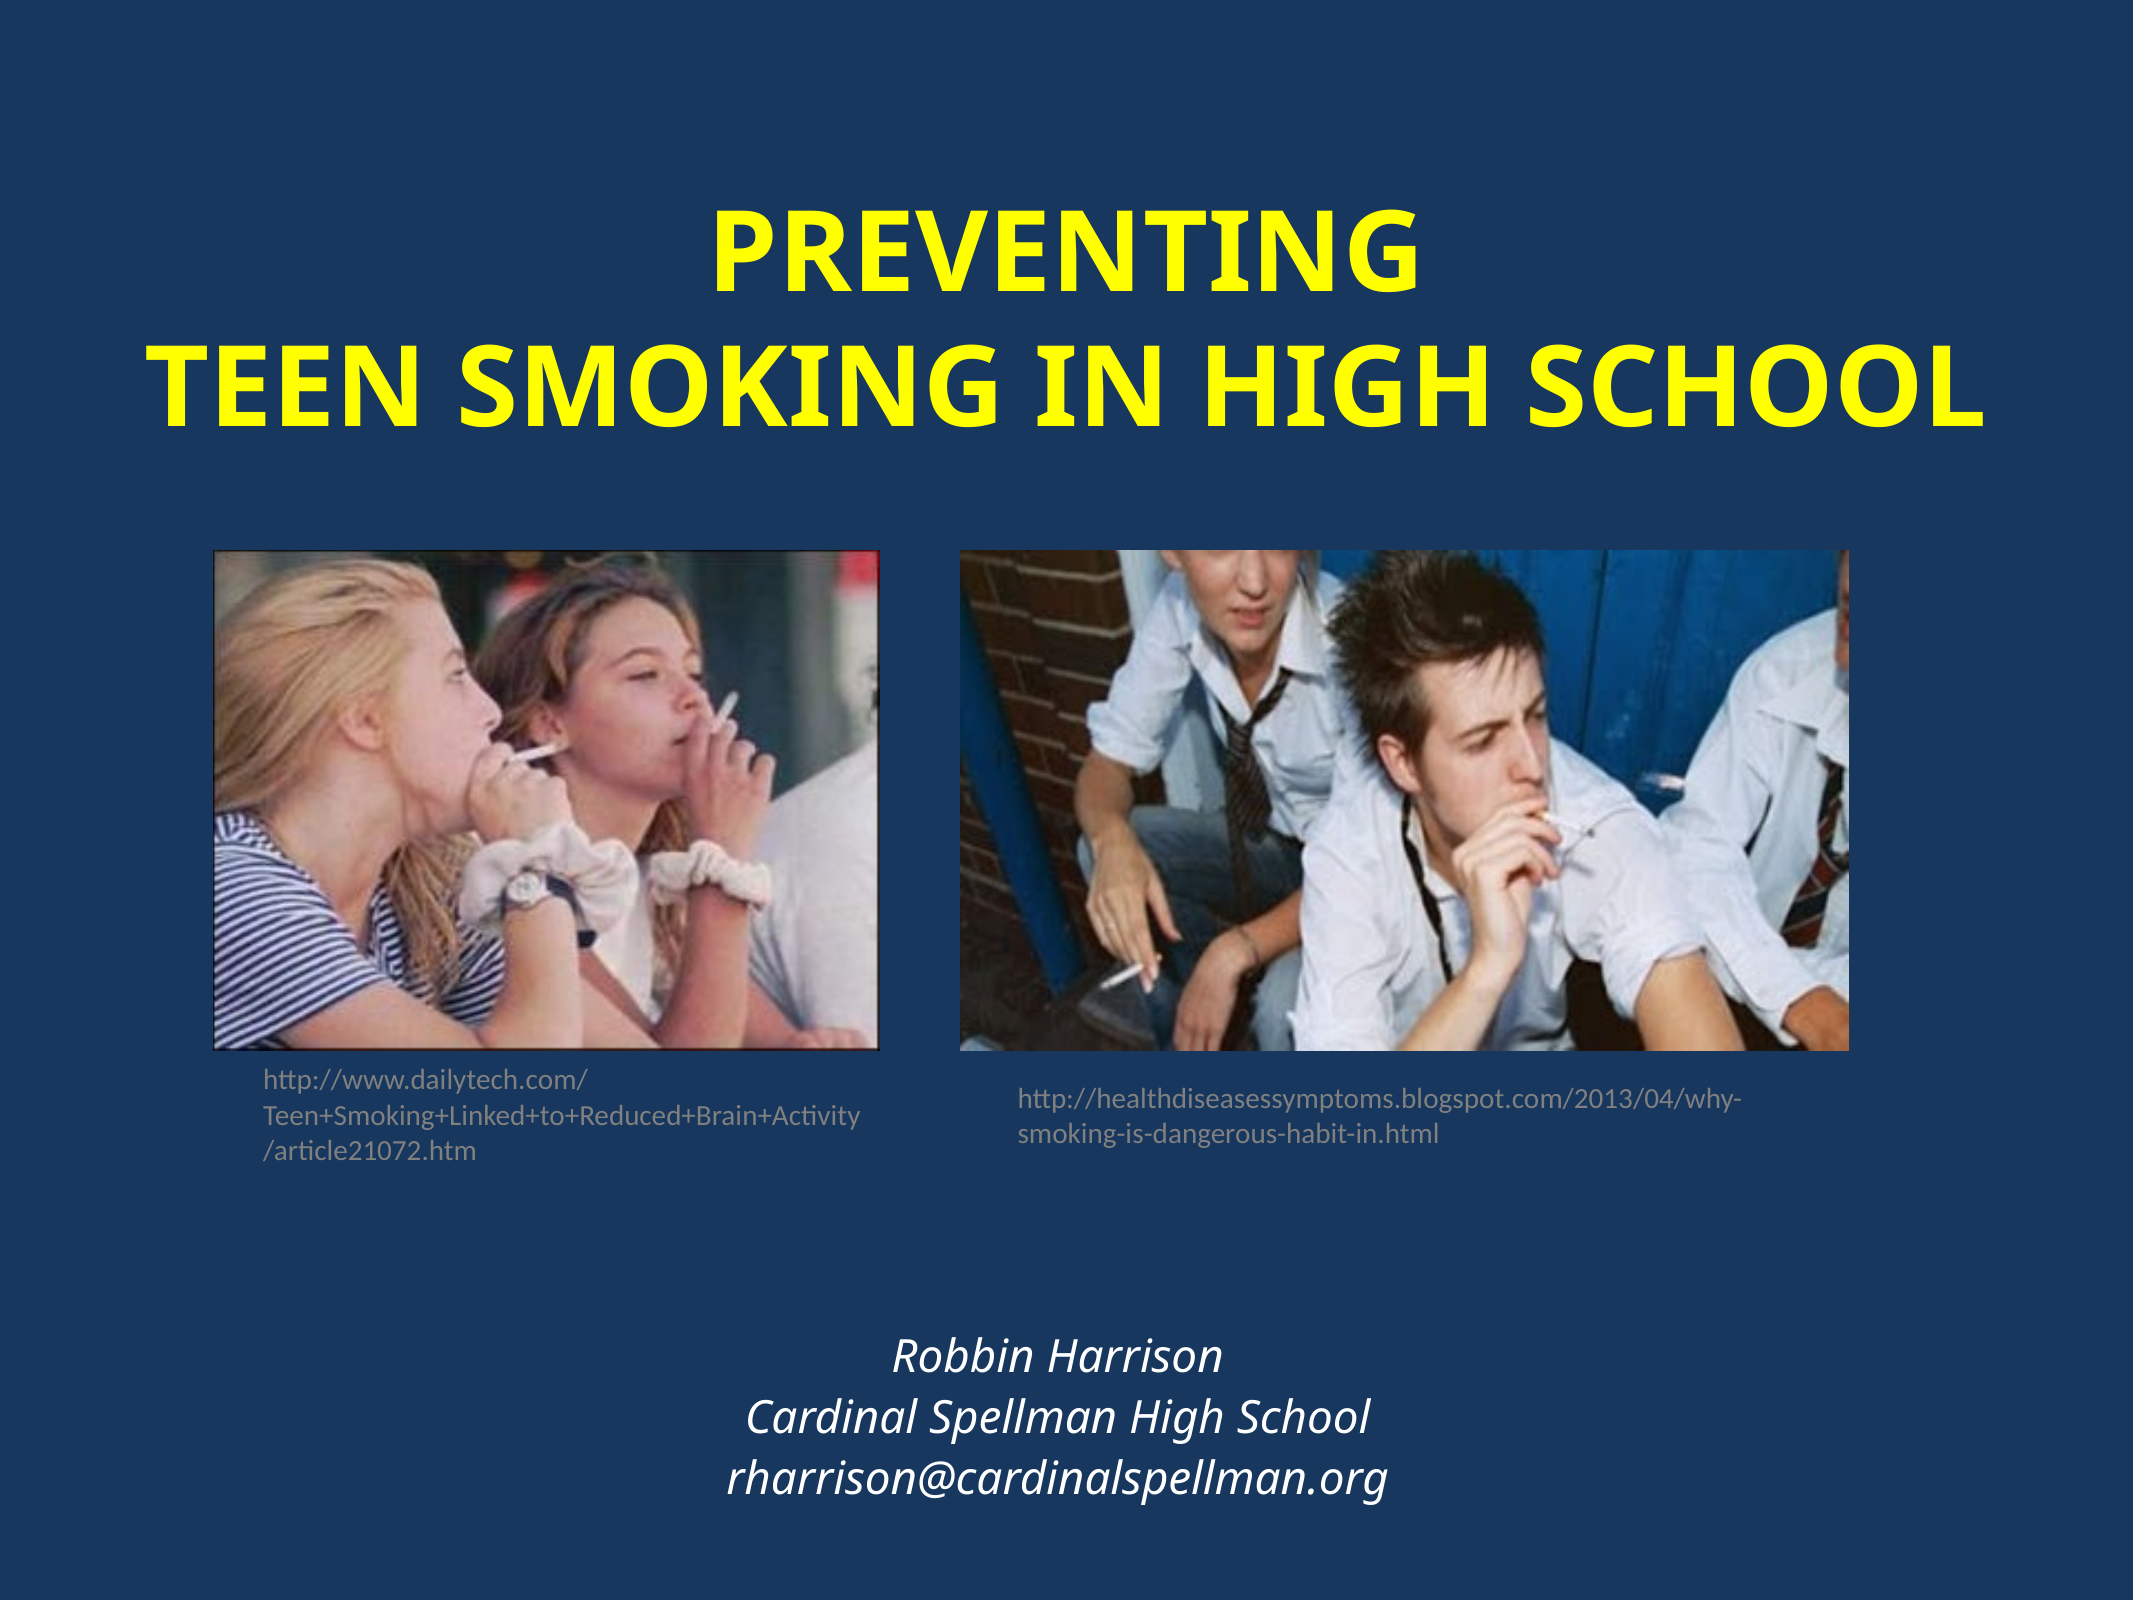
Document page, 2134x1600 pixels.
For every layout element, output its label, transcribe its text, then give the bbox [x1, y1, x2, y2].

picture [959, 550, 1850, 1051]
text_box http://www.dailytech.com/Teen+Smoking+Linked+to+Reduced+Brain+Activity/article21072.htm [252, 1056, 873, 1177]
text_box http://healthdiseasessymptoms.blogspot.com/2013/04/why-smoking-is-dangerous-habit-in.html [1006, 1069, 1807, 1161]
picture [213, 550, 881, 1051]
list Robbin Harrison Cardinal Spellman High School rharrison@cardinalspellman.org [603, 1315, 1512, 1548]
title PREVENTING TEEN SMOKING IN HIGH SCHOOL [88, 141, 2045, 486]
